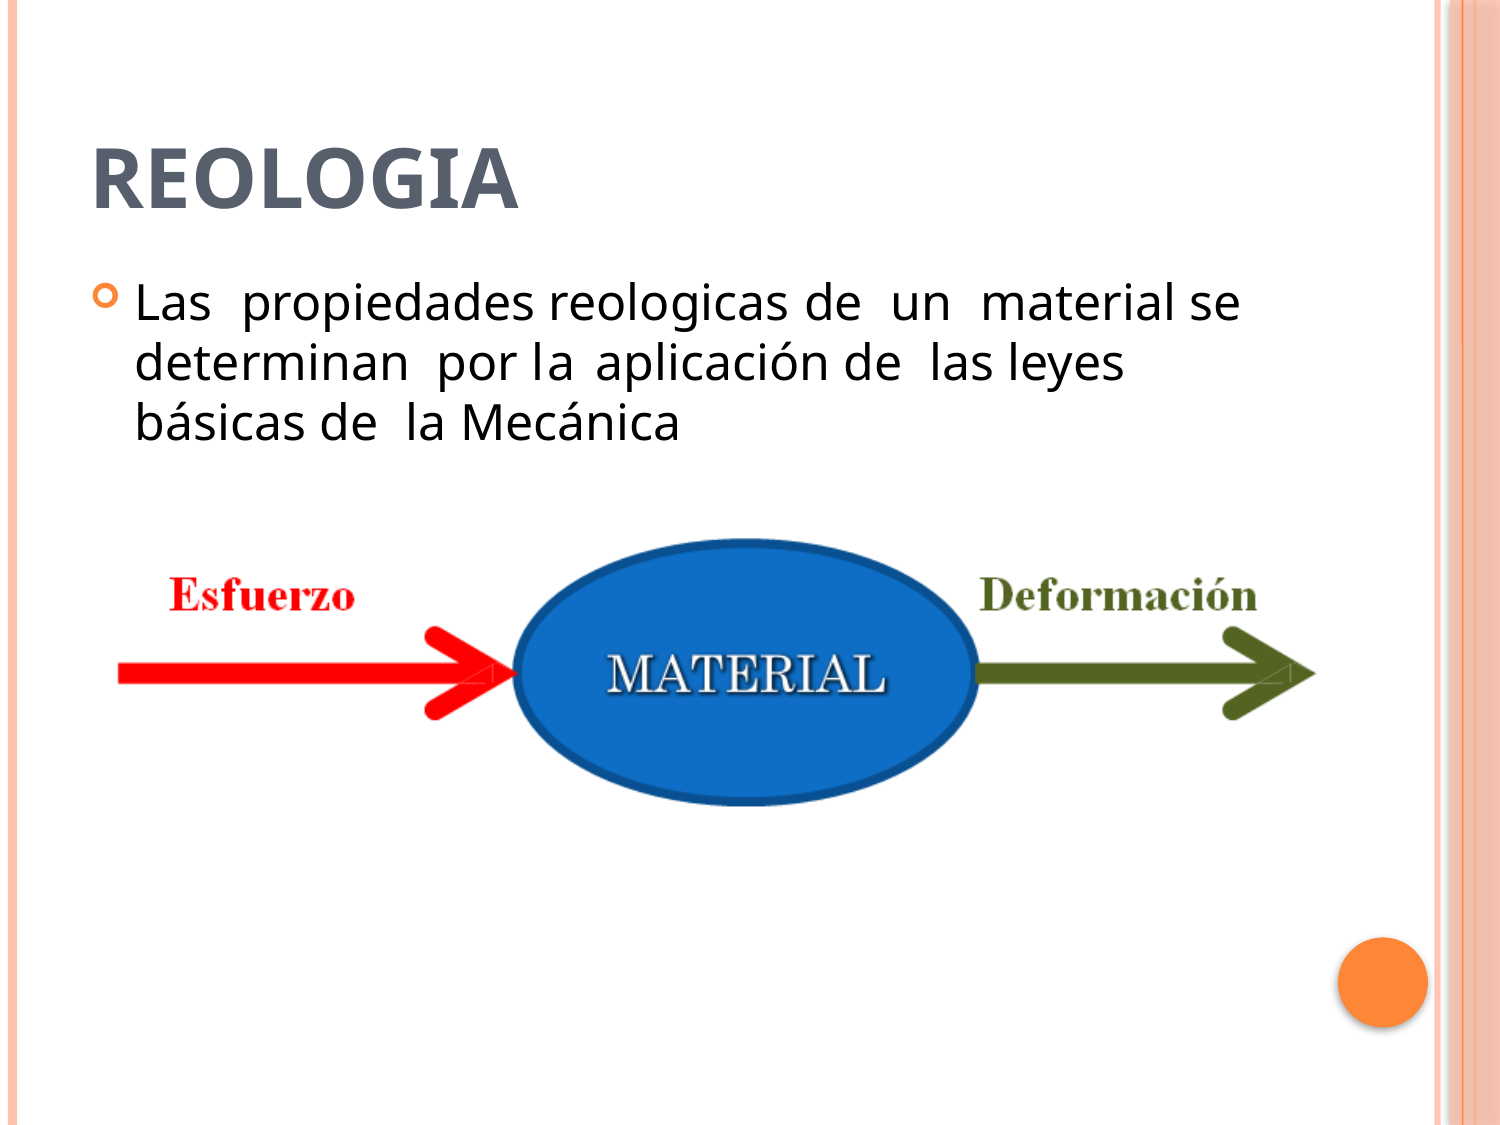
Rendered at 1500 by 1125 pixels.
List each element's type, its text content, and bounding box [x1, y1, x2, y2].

picture [86, 536, 1329, 871]
list Las propiedades reologicas de un material se determinan por la aplicación de las leyes básicas de la Mecánica [75, 262, 1300, 1062]
title Reologia [75, 45, 1300, 233]
